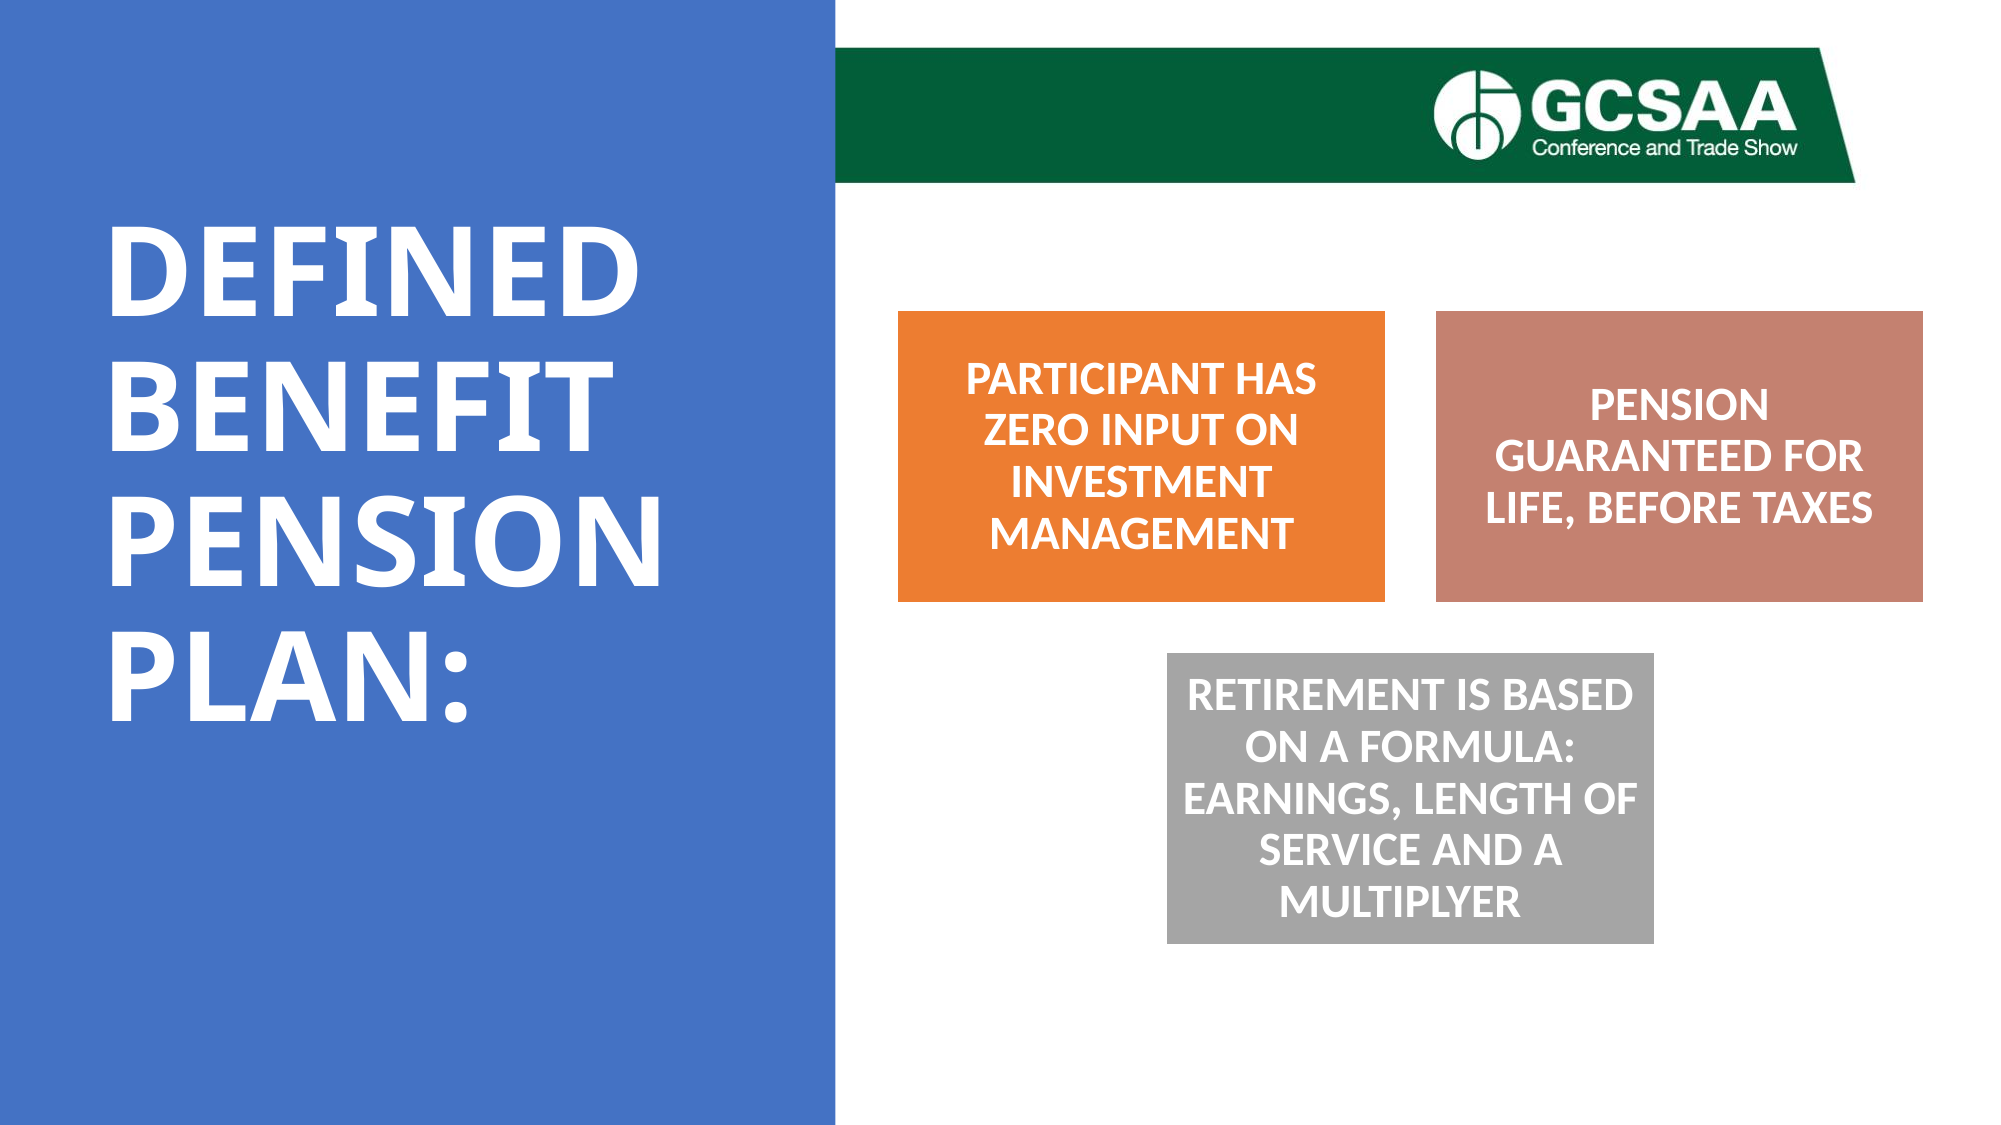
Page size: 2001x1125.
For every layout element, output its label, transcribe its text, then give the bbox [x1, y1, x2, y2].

title DEFINED BENEFIT PENSION PLAN: [86, 101, 711, 1005]
text_box [0, 0, 836, 1125]
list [897, 250, 1925, 1005]
picture [836, 0, 1903, 323]
